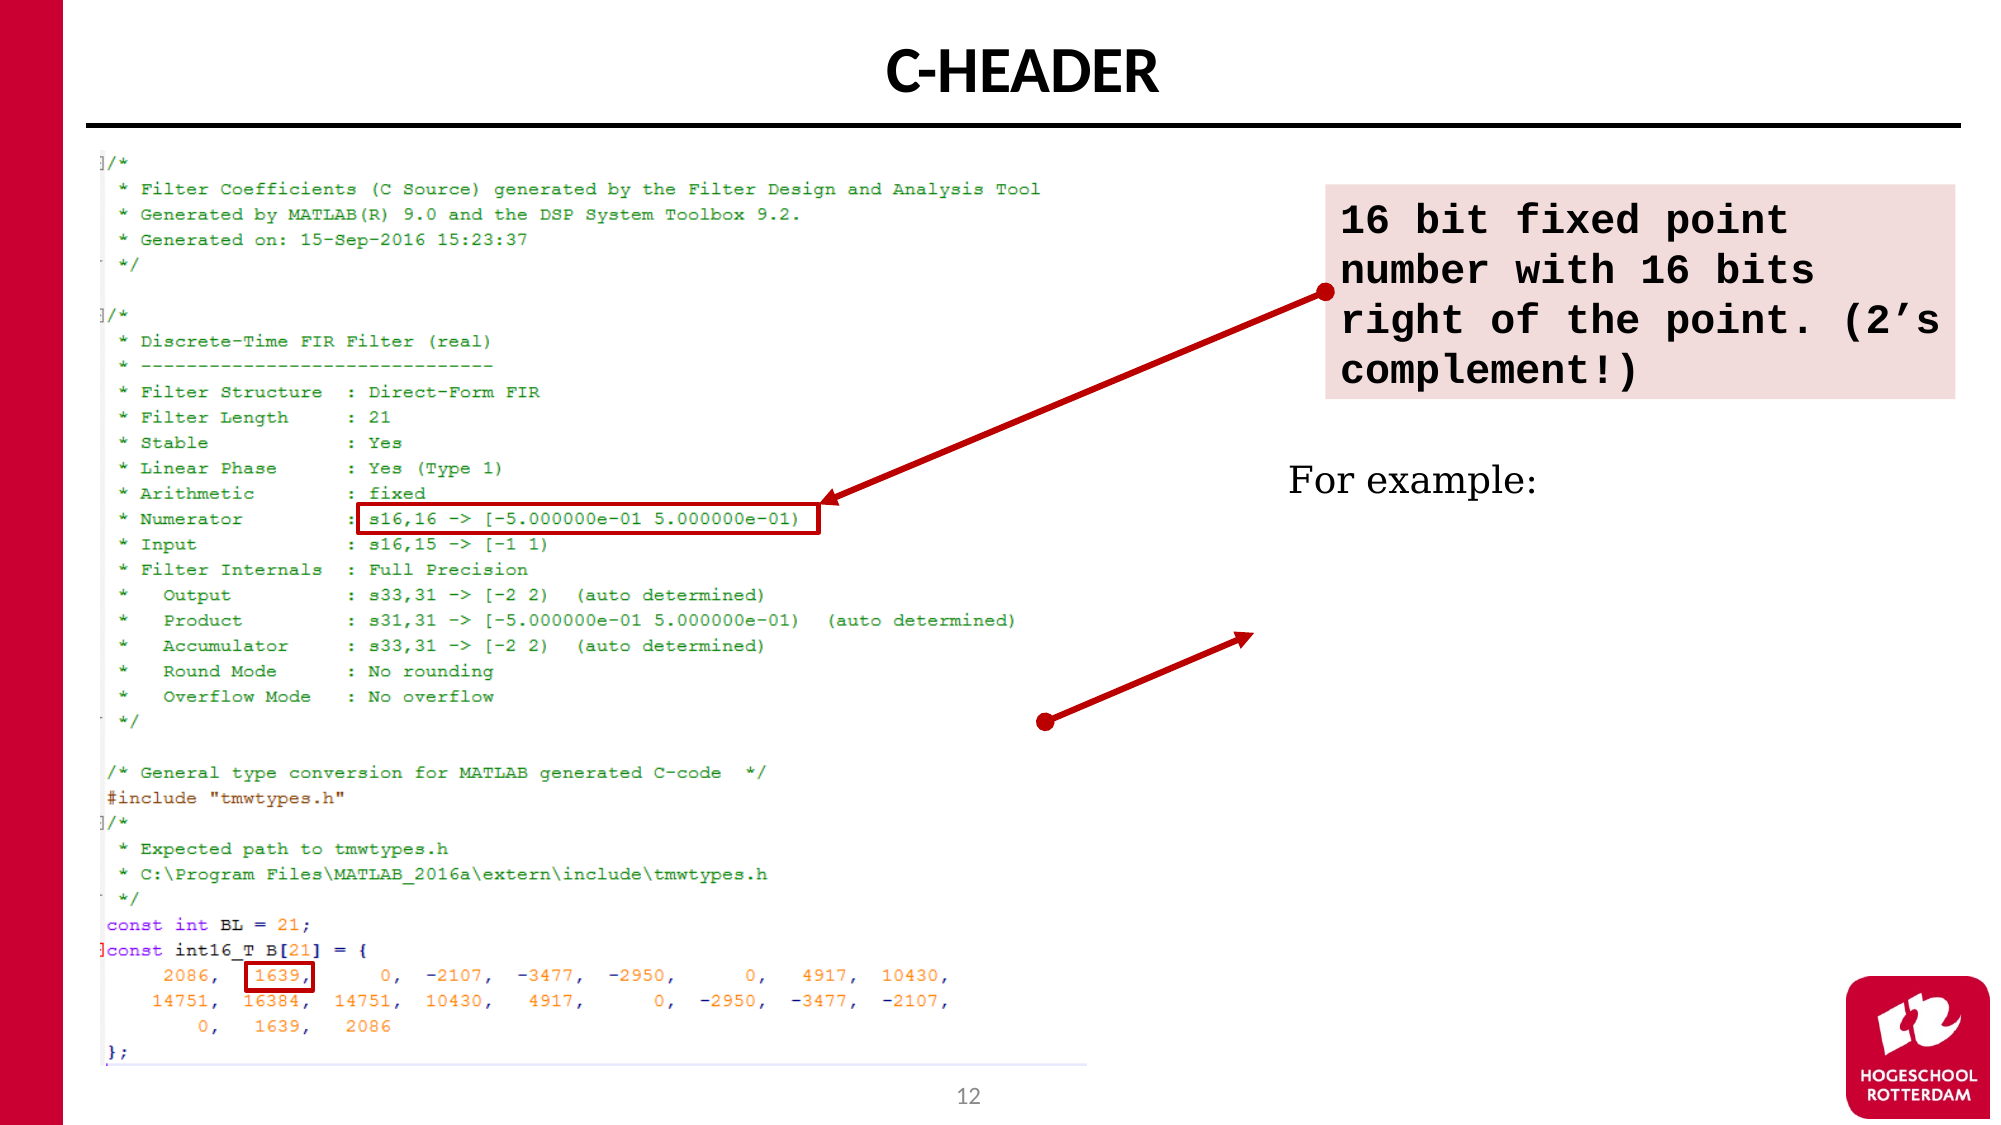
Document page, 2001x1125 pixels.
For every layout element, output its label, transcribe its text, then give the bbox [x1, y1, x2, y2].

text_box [99, 150, 1088, 1066]
text_box 16 bit fixed point number with 16 bits right of the point. (2’s complement!) [1323, 182, 1957, 401]
picture [0, 0, 63, 1125]
picture [1846, 976, 1990, 1119]
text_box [818, 292, 1326, 505]
title C-HEADER [70, 19, 1977, 114]
slide_number 12 [763, 1065, 1174, 1125]
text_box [968, 456, 1858, 872]
